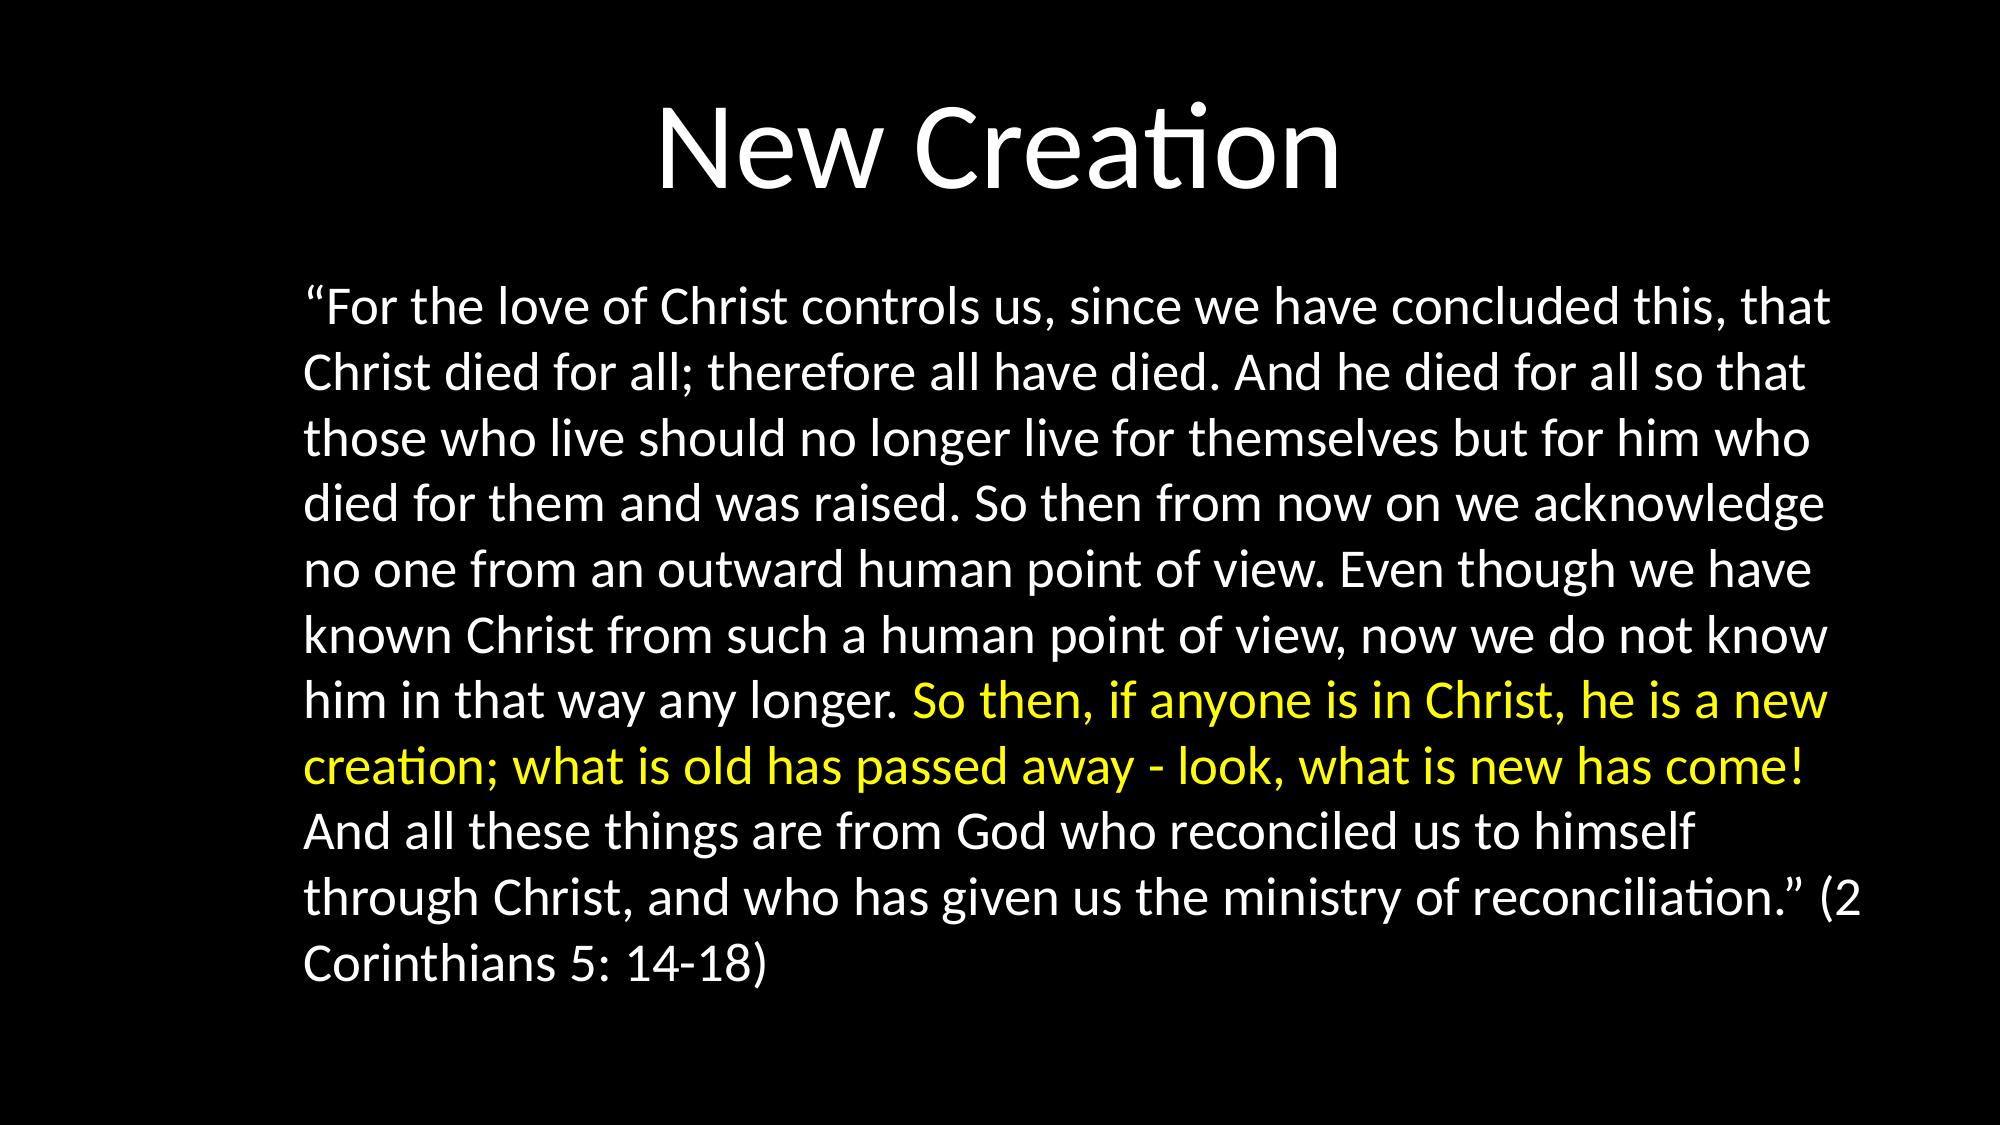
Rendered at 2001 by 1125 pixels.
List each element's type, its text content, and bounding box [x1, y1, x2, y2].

title New Creation [99, 45, 1900, 233]
list “For the love of Christ controls us, since we have concluded this, that Christ died for all; therefore all have died. And he died for all so that those who live should no longer live for themselves but for him who died for them and was raised. So then from now on we acknowledge no one from an outward human point of view. Even though we have known Christ from such a human point of view, now we do not know him in that way any longer. So then, if anyone is in Christ, he is a new creation; what is old has passed away - look, what is new has come! And all these things are from God who reconciled us to himself through Christ, and who has given us the ministry of reconciliation.” (2 Corinthians 5: 14-18) [99, 262, 1900, 1005]
